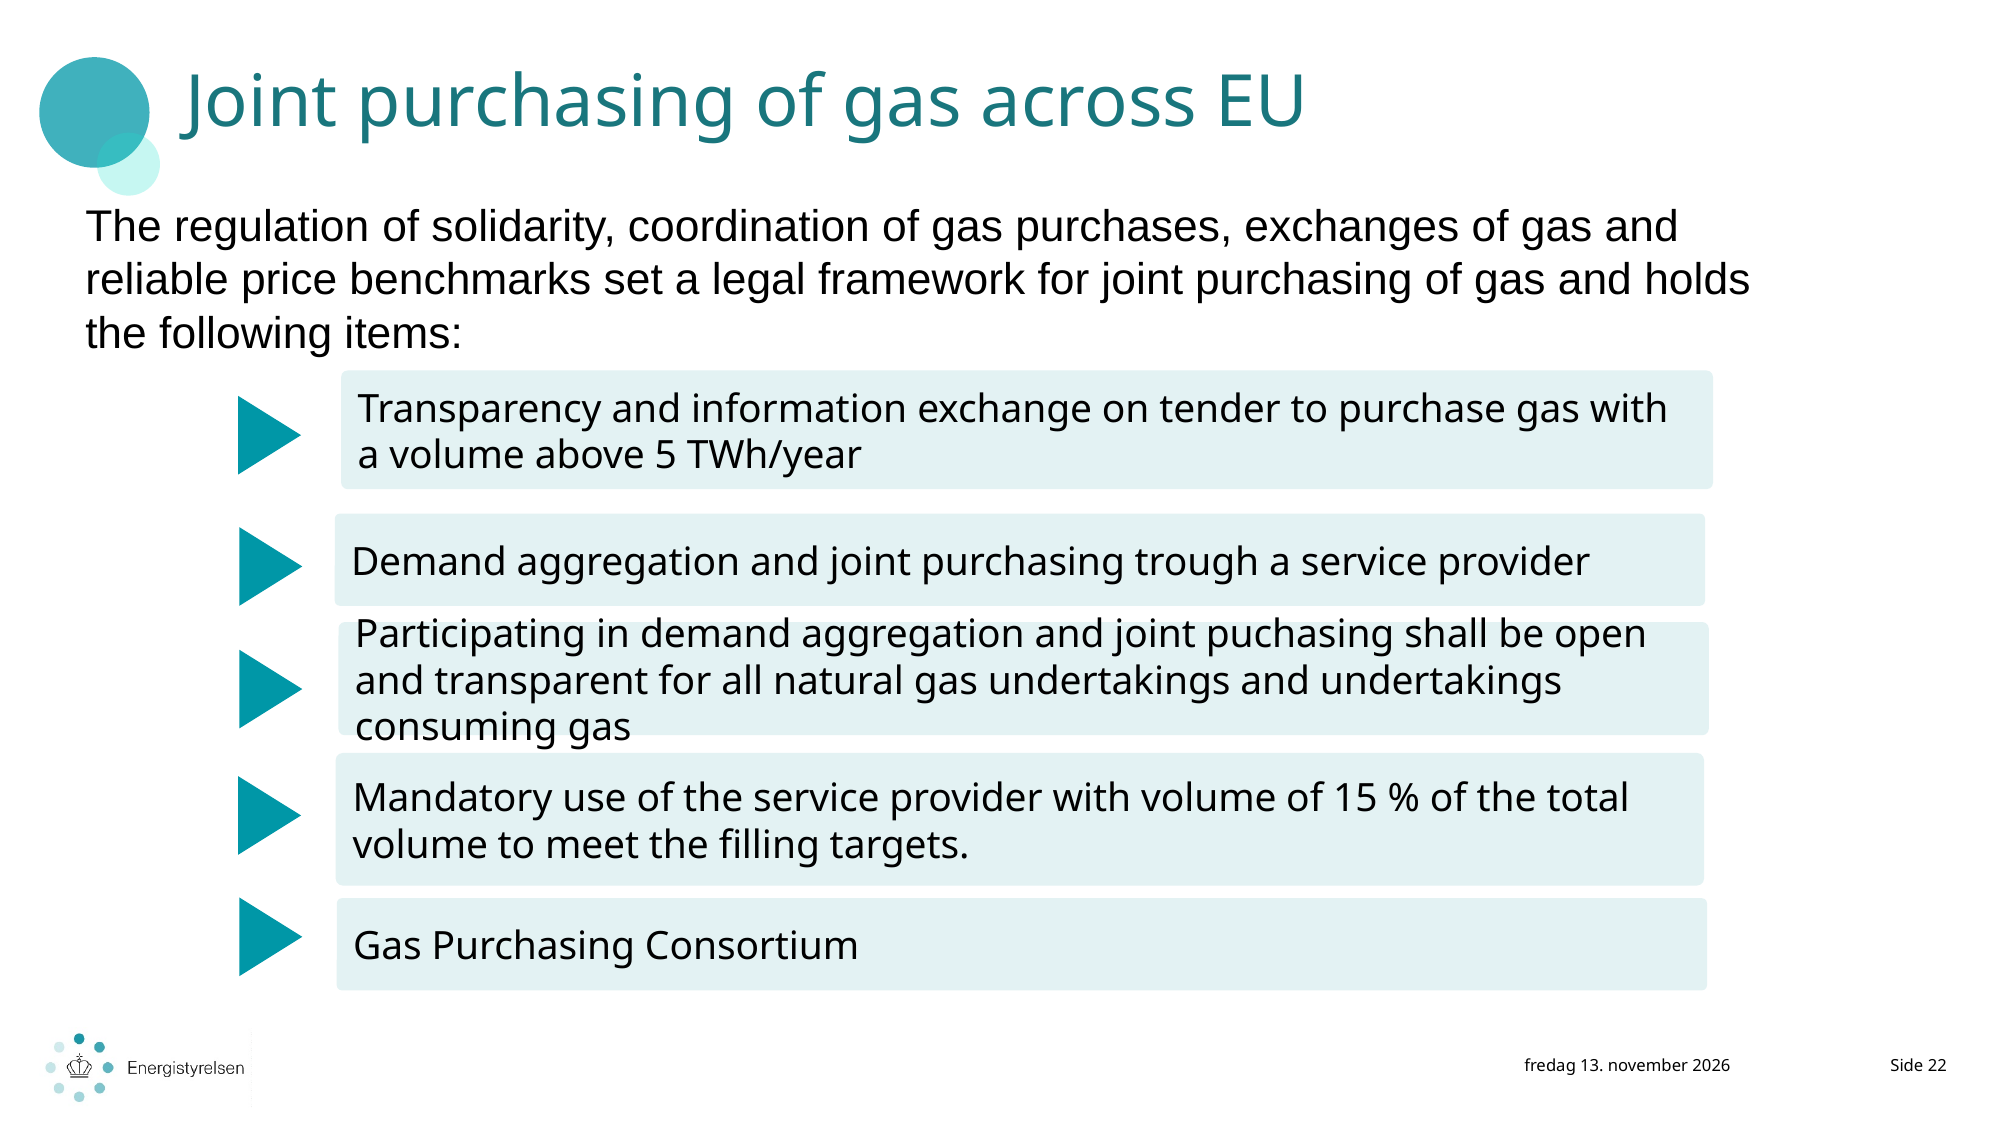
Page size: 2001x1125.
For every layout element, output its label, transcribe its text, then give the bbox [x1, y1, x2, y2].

text_box [237, 895, 305, 979]
text_box [237, 525, 305, 608]
slide_number Side 22 [1783, 1047, 1961, 1108]
text_box Participating in demand aggregation and joint puchasing shall be open and transparent for all natural gas undertakings and undertakings consuming gas [336, 619, 1711, 738]
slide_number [1510, 1047, 1781, 1108]
picture [39, 1027, 252, 1108]
text_box Joint purchasing of gas across EU [165, 0, 1937, 201]
text_box [235, 394, 304, 477]
text_box Gas Purchasing Consortium [334, 896, 1710, 993]
text_box Demand aggregation and joint purchasing trough a service provider [332, 511, 1708, 608]
text_box [237, 647, 305, 731]
text_box Transparency and information exchange on tender to purchase gas with a volume above 5 TWh/year [339, 368, 1716, 492]
text_box [235, 774, 304, 857]
text_box The regulation of solidarity, coordination of gas purchases, exchanges of gas and reliable price benchmarks set a legal framework for joint purchasing of gas and holds the following items: [70, 143, 1804, 365]
text_box Mandatory use of the service provider with volume of 15 % of the total volume to meet the filling targets. [333, 750, 1707, 888]
